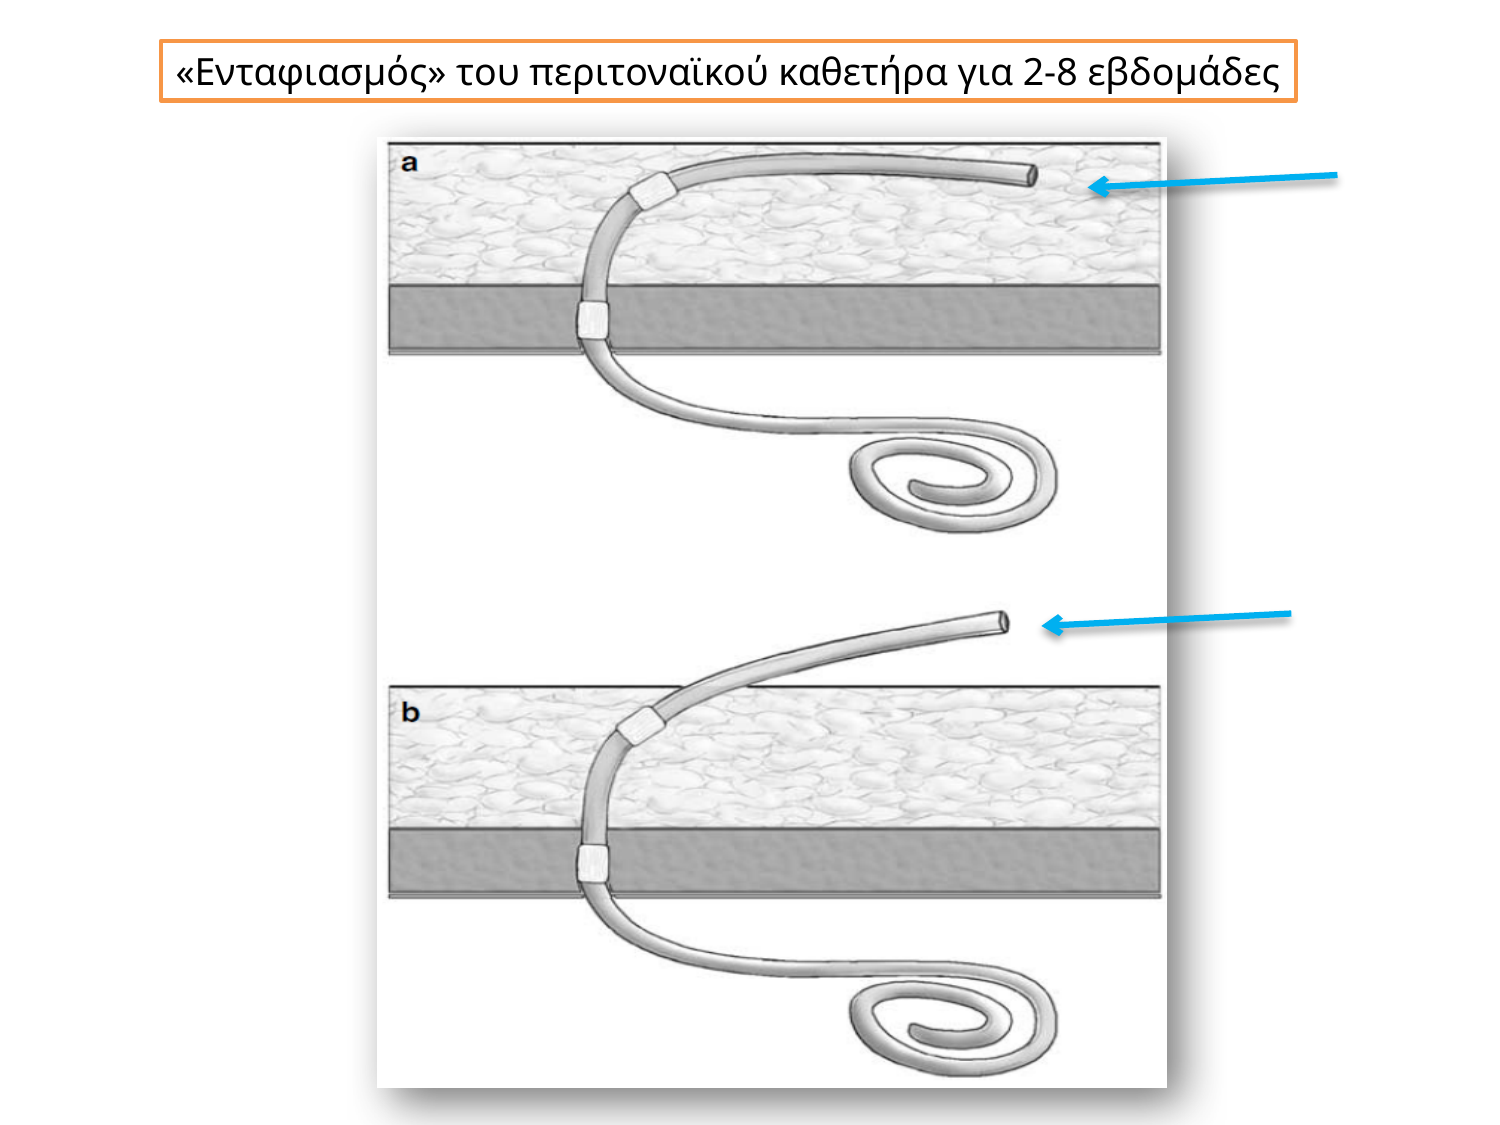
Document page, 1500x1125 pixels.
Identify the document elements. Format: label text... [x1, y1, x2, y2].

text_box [1041, 613, 1292, 627]
picture [377, 137, 1167, 1088]
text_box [1087, 174, 1338, 188]
text_box «Ενταφιασμός» του περιτοναϊκού καθετήρα για 2-8 εβδομάδες [159, 39, 1298, 103]
